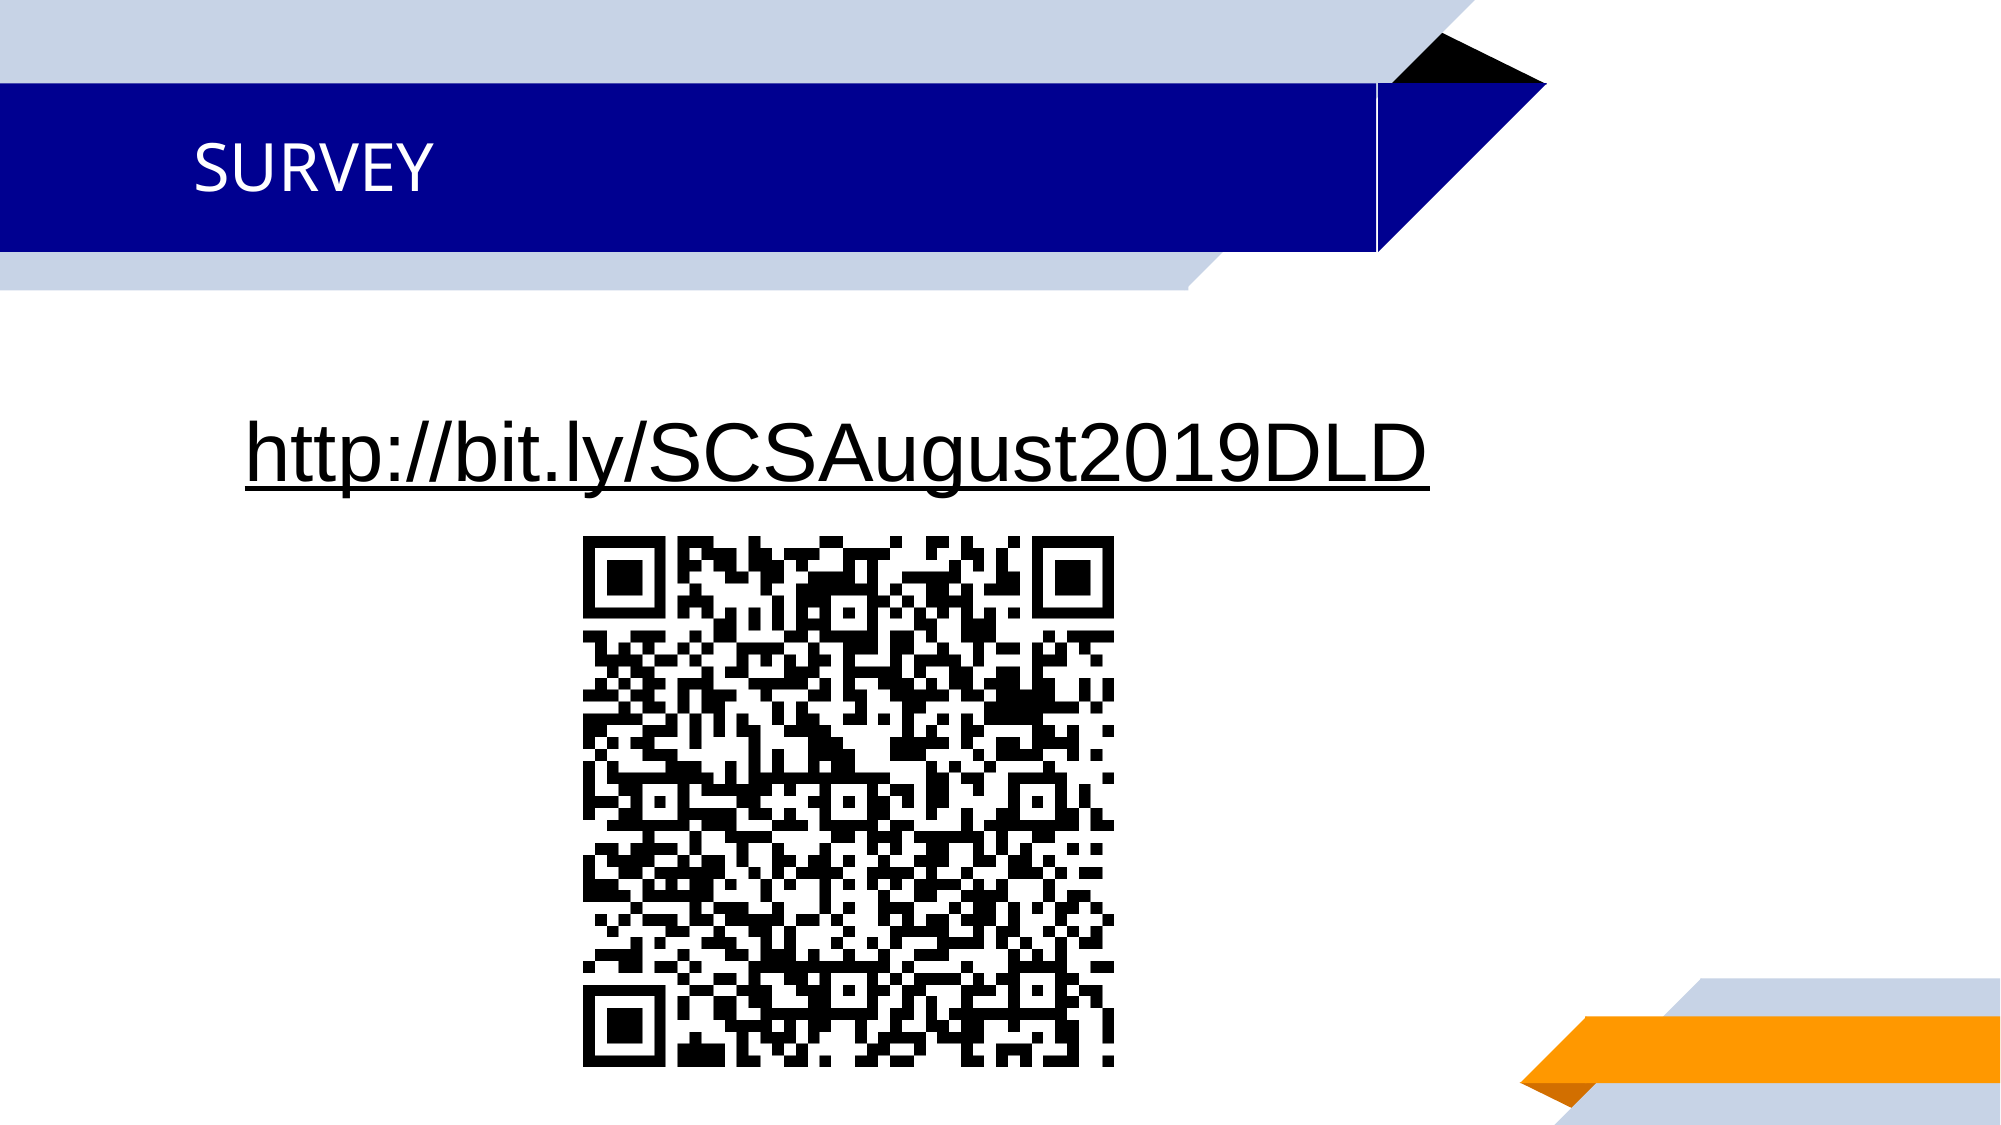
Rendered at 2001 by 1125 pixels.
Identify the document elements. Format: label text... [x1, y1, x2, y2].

title SURVEY [178, 85, 1380, 254]
list http://bit.ly/SCSAugust2019DLD [178, 290, 1520, 979]
picture [583, 536, 1114, 1067]
